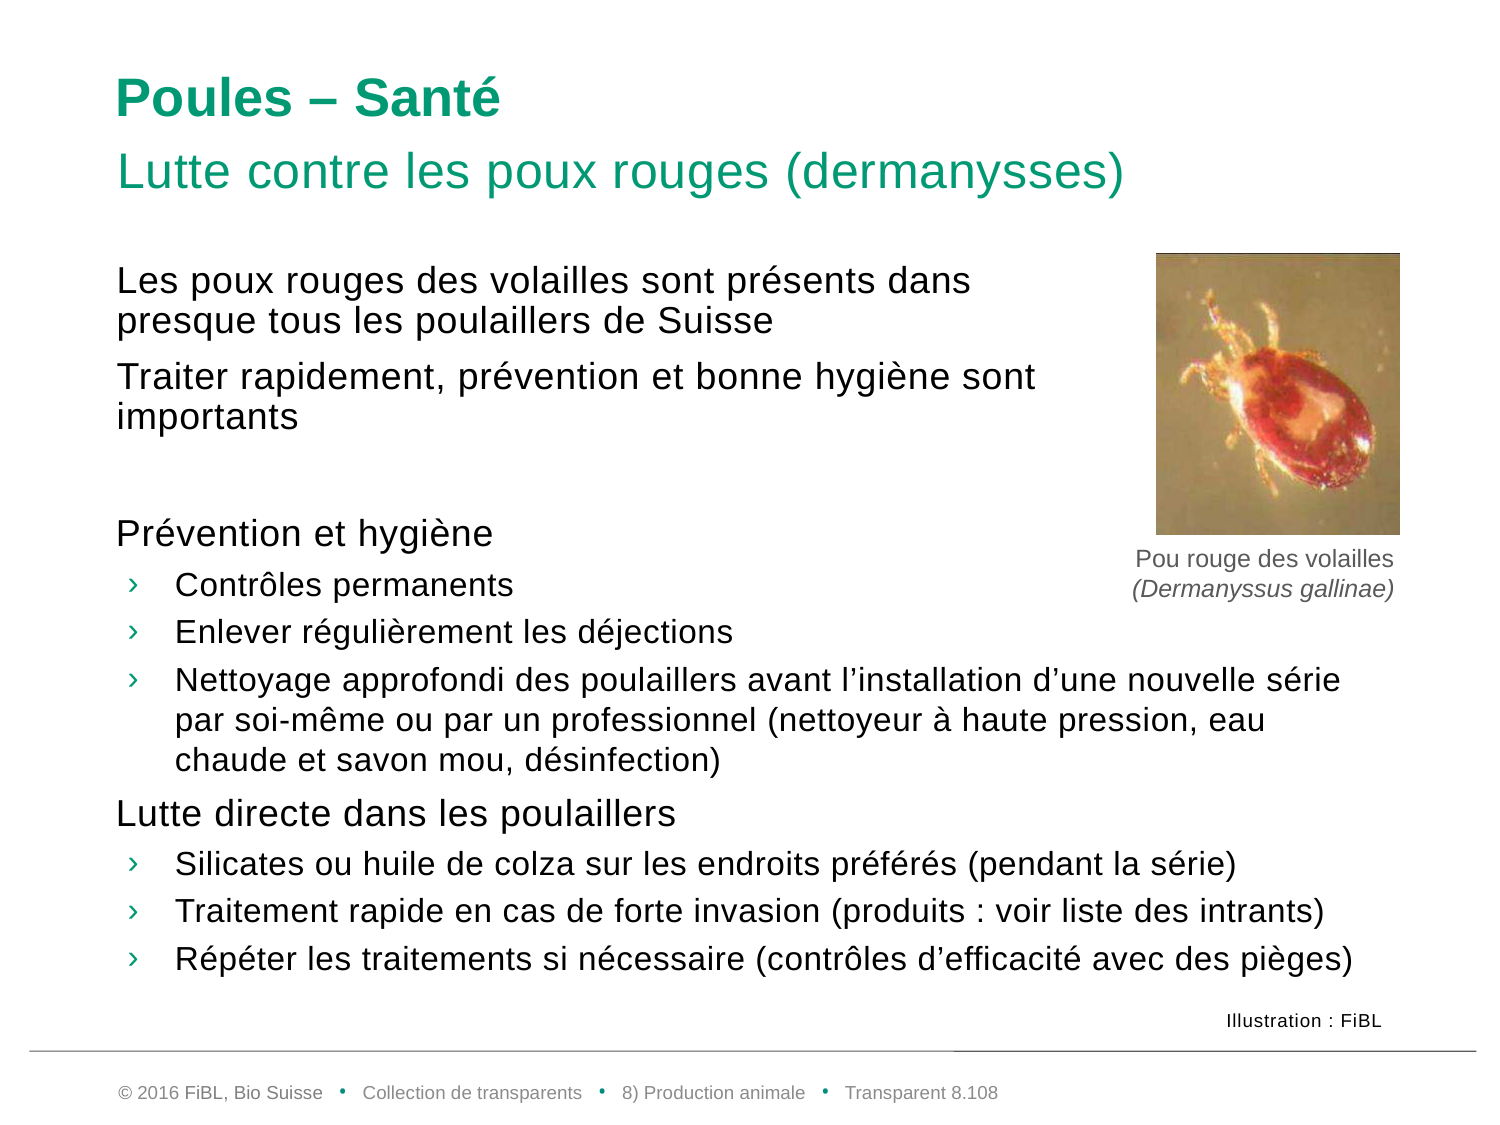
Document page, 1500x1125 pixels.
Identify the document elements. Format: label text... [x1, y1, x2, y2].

footer © 2016 FiBL, Bio Suisse • Collection de transparents • 8) Production animale • Transparent 8.107 [103, 1055, 1140, 1125]
title Poules – Santé [100, 59, 1397, 138]
text_box Pou rouge des volailles (Dermanyssus gallinae) [1116, 535, 1410, 610]
list Les poux rouges des volailles sont présents dans presque tous les poulaillers de Suisse Traiter rapidement, prévention et bonne hygiène sont importants [101, 253, 1105, 492]
list Prévention et hygiène Contrôles permanents Enlever régulièrement les déjections Nettoyage approfondi des poulaillers avant l’installation d’une nouvelle série par soi-même ou par un professionnel (nettoyeur à haute pression, eau chaude et savon mou, désinfection) Lutte directe dans les poulaillers Silicates ou huile de colza sur les endroits préférés (pendant la série) Traitement rapide en cas de forte invasion (produits : voir liste des intrants) Répéter les traitements si nécessaire (contrôles d’efficacité avec des pièges) [100, 507, 1399, 982]
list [1156, 253, 1400, 535]
list Lutte contre les poux rouges (dermanysses) [101, 137, 1397, 211]
list Illustration : FiBL [103, 1001, 1397, 1047]
